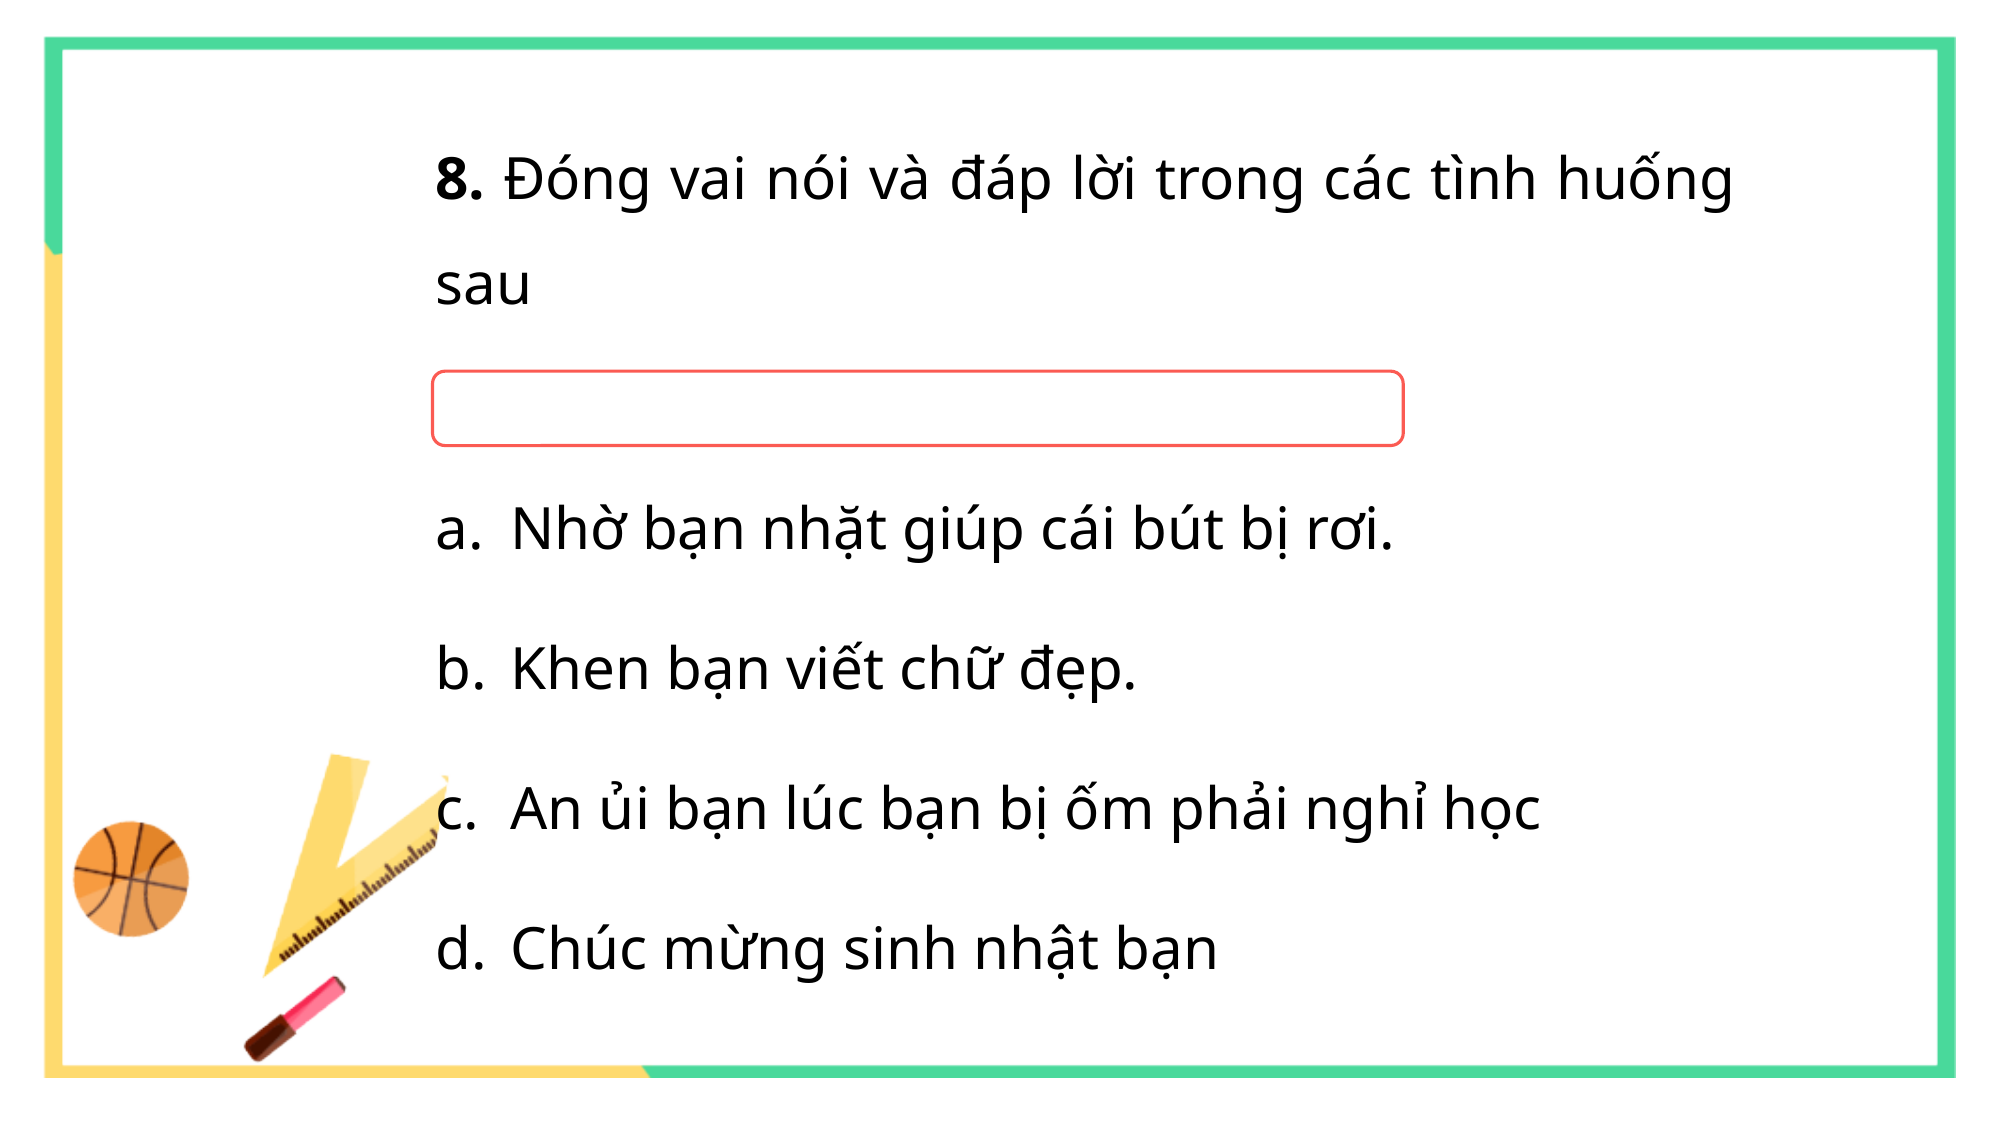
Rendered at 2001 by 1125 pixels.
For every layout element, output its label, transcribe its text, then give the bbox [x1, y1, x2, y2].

picture [0, 0, 1954, 1125]
text_box 8. Đóng vai nói và đáp lời trong các tình huống sau Nhờ bạn nhặt giúp cái bút bị rơi. Khen bạn viết chữ đẹp. An ủi bạn lúc bạn bị ốm phải nghỉ học Chúc mừng sinh nhật bạn [1521, 99, 1750, 989]
text_box [431, 370, 478, 447]
text_box 8. Đóng vai nói và đáp lời trong các tình huống sau Nhờ bạn nhặt giúp cái bút bị rơi. Khen bạn viết chữ đẹp. An ủi bạn lúc bạn bị ốm phải nghỉ học Chúc mừng sinh nhật bạn [420, 99, 478, 599]
